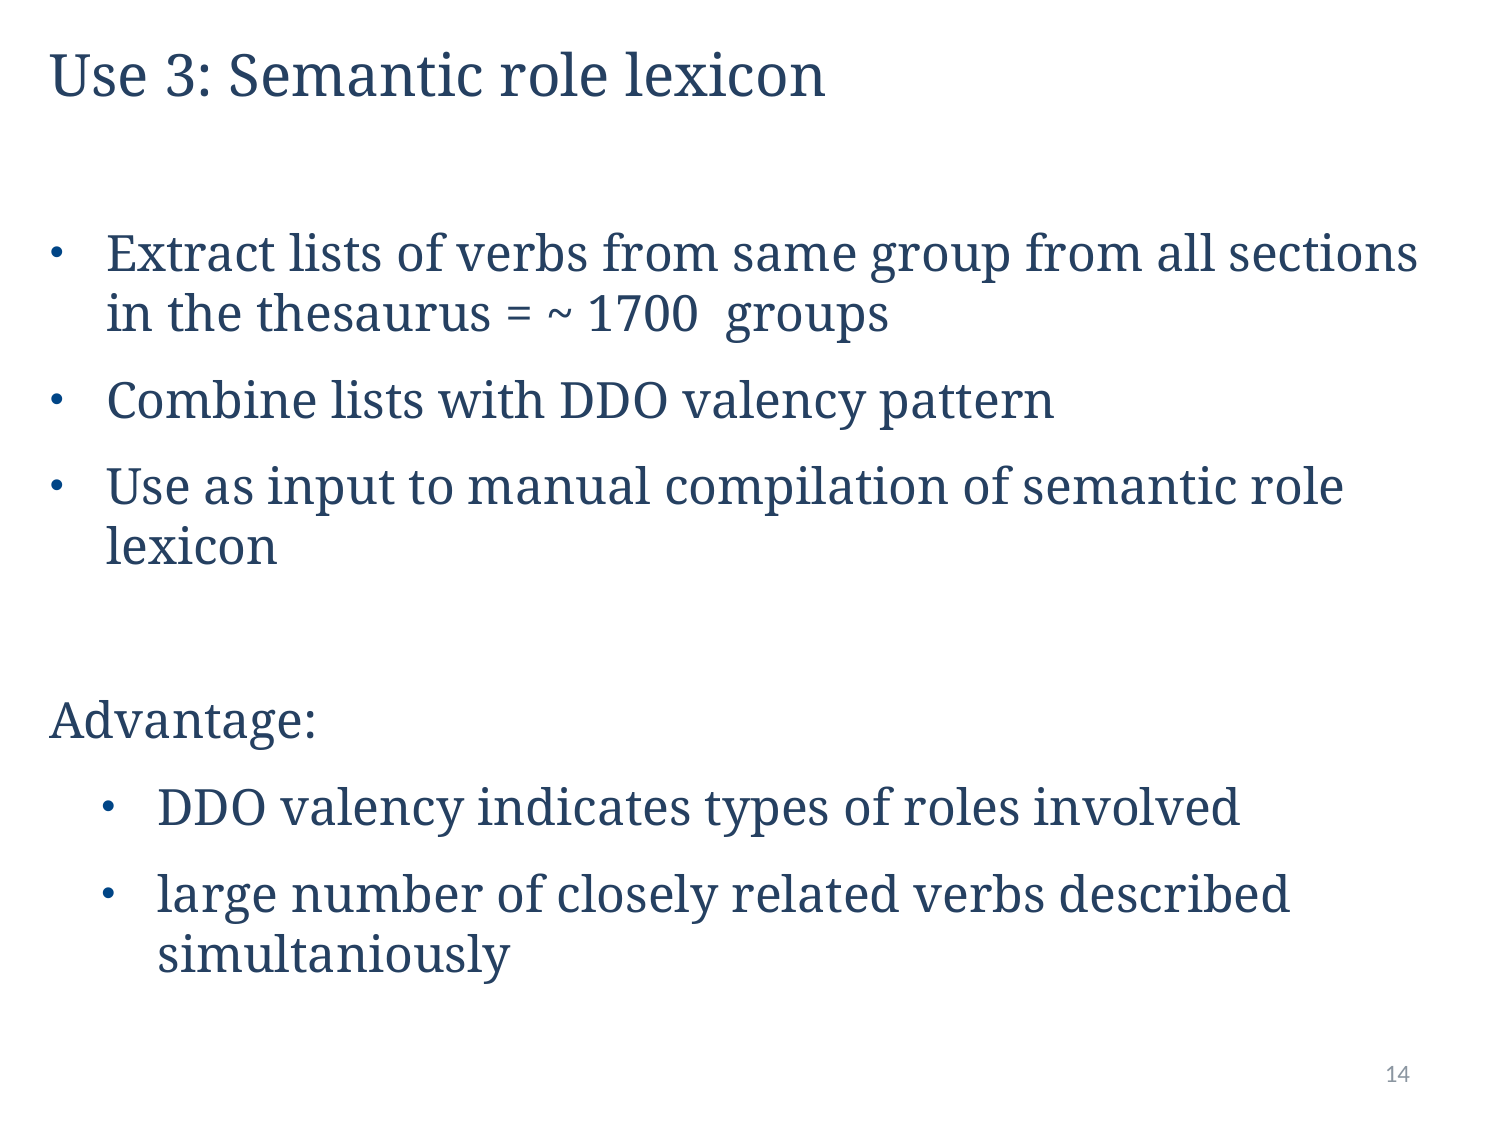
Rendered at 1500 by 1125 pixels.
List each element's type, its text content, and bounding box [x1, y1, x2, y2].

text_box Use 3: Semantic role lexicon Extract lists of verbs from same group from all sections in the thesaurus = ~ 1700 groups Combine lists with DDO valency pattern Use as input to manual compilation of semantic role lexicon Advantage: DDO valency indicates types of roles involved large number of closely related verbs described simultaniously [17, 30, 1477, 1043]
text_box 14 [1074, 1043, 1425, 1103]
